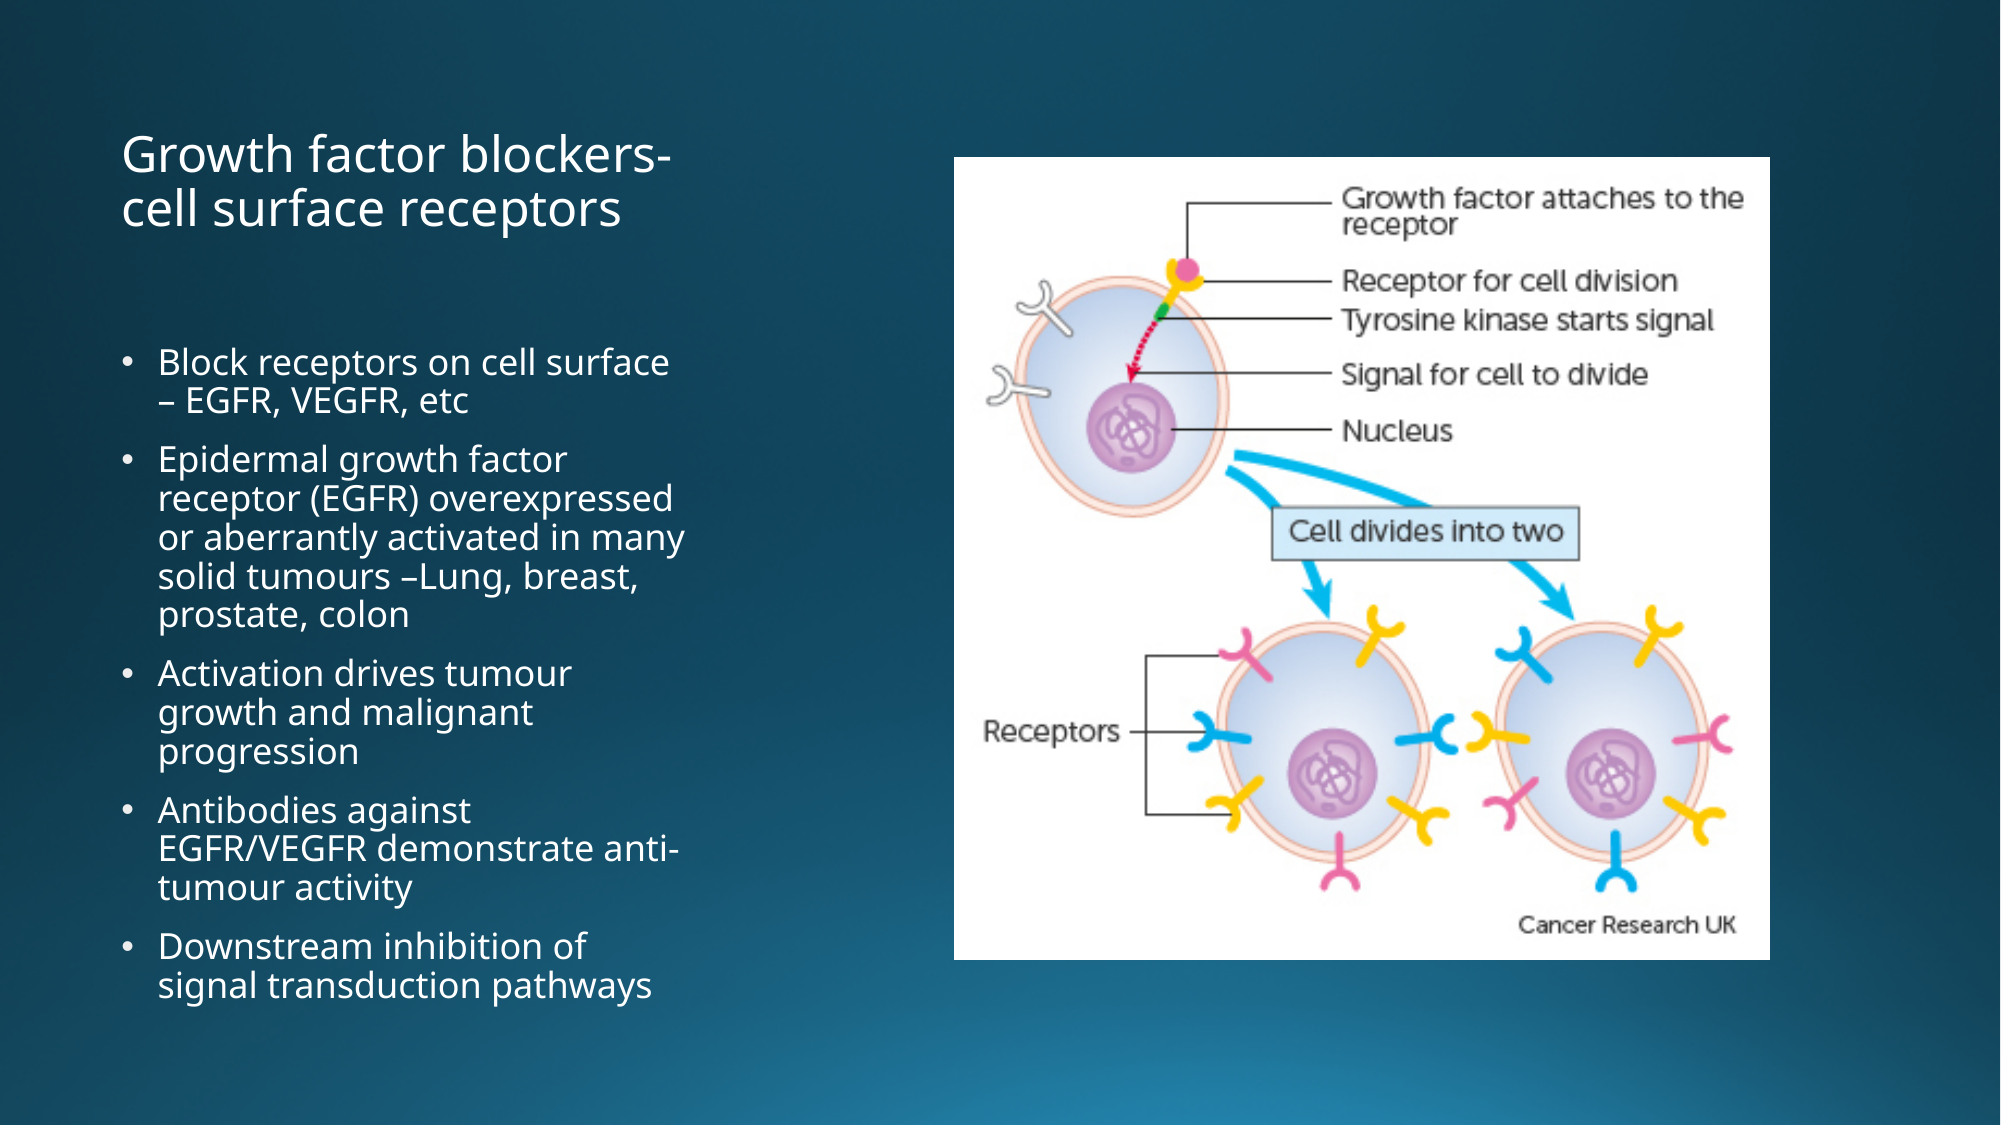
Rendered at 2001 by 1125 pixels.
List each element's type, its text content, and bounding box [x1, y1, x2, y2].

title Growth factor blockers- cell surface receptors [106, 103, 706, 336]
list Block receptors on cell surface – EGFR, VEGFR, etc Epidermal growth factor receptor (EGFR) overexpressed or aberrantly activated in many solid tumours –Lung, breast, prostate, colon Activation drives tumour growth and malignant progression Antibodies against EGFR/VEGFR demonstrate anti-tumour activity Downstream inhibition of signal transduction pathways [106, 336, 706, 1021]
picture [0, 0, 2001, 1125]
